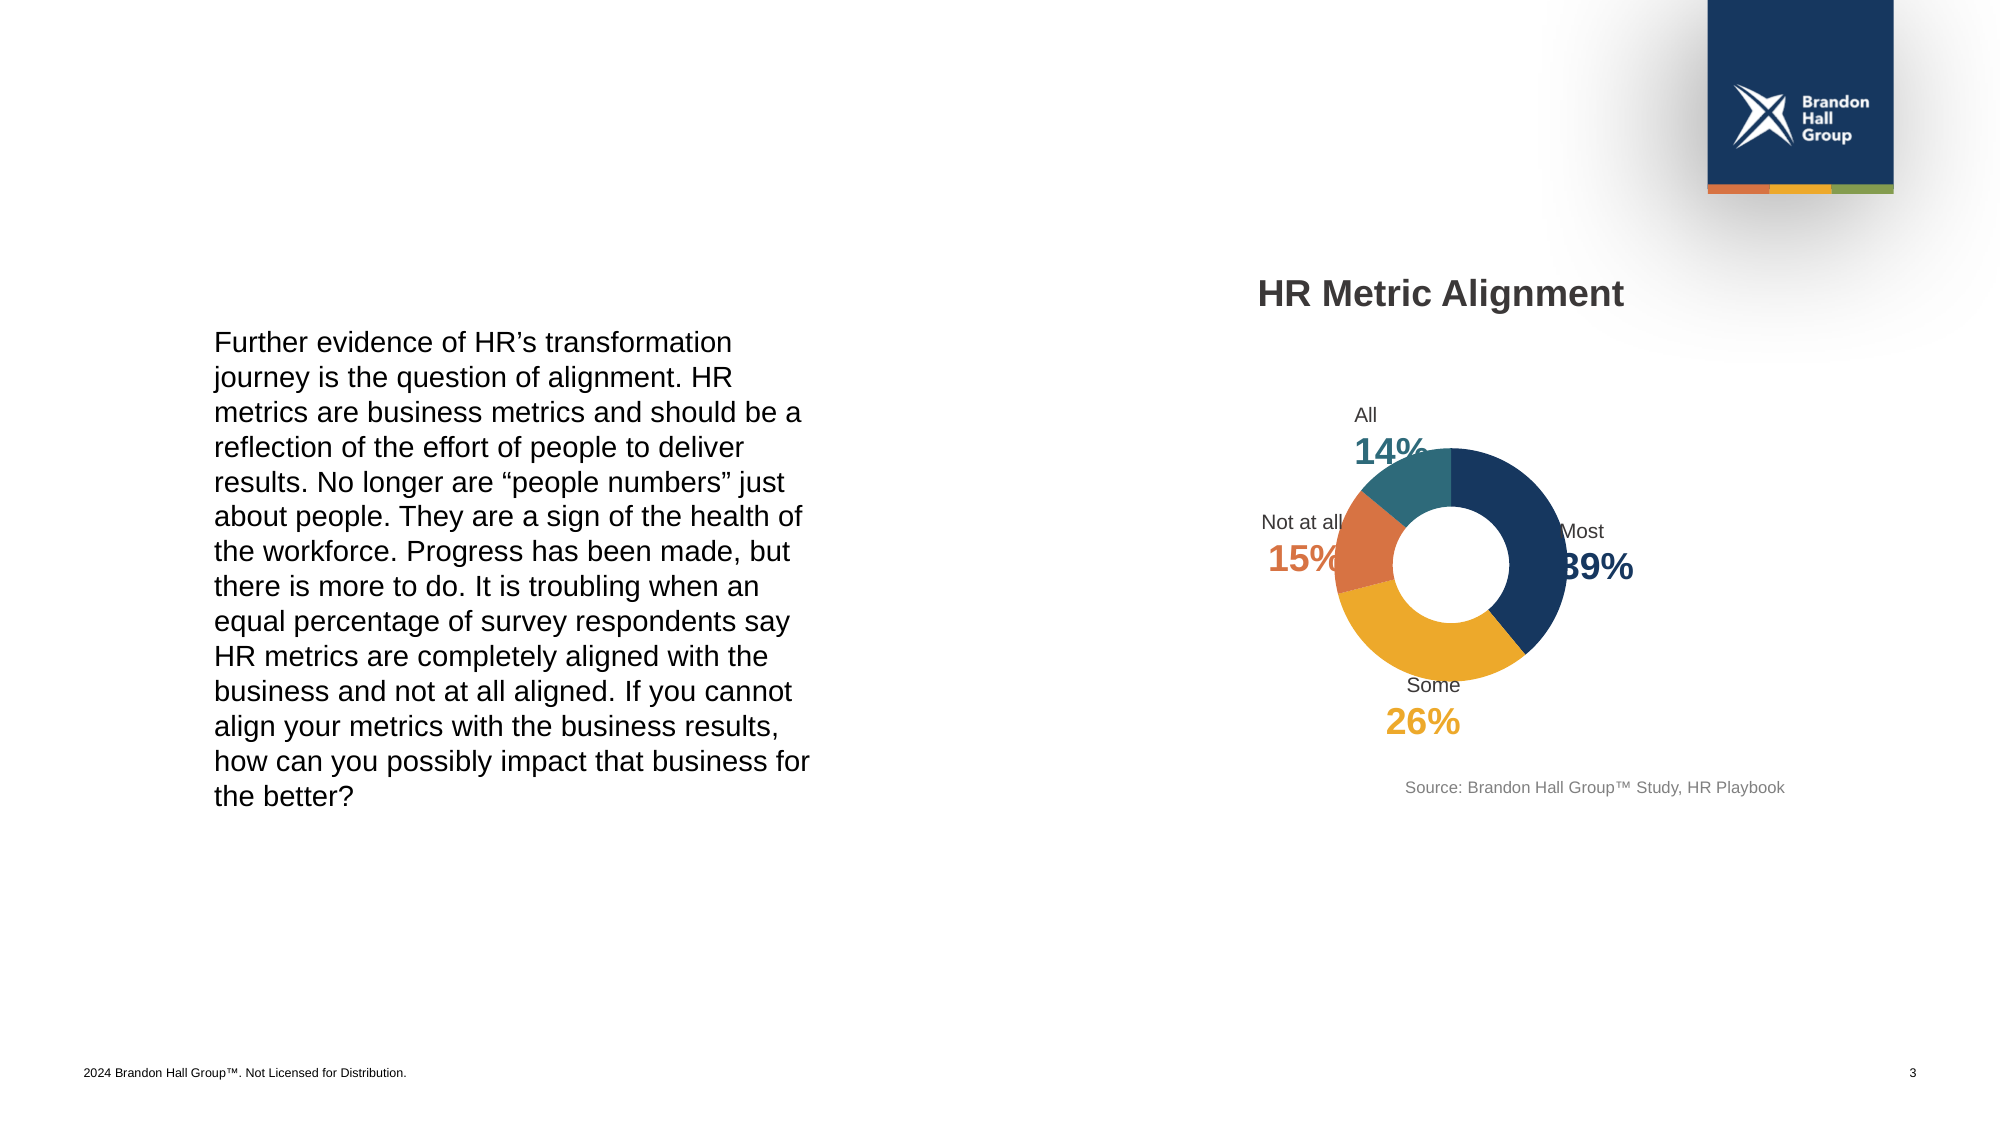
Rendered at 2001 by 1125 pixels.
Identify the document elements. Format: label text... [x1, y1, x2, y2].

footer 2024 Brandon Hall Group™. Not Licensed for Distribution. [68, 1042, 900, 1103]
text_box Further evidence of HR’s transformation journey is the question of alignment. HR metrics are business metrics and should be a reflection of the effort of people to deliver results. No longer are “people numbers” just about people. They are a sign of the health of the workforce. Progress has been made, but there is more to do. It is troubling when an equal percentage of survey respondents say HR metrics are completely aligned with the business and not at all aligned. If you cannot align your metrics with the business results, how can you possibly impact that business for the better? [199, 315, 850, 820]
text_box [1707, 0, 1894, 194]
slide_number 3 [1481, 1042, 1932, 1103]
text_box Source: Brandon Hall Group™ Study, HR Playbook [1289, 768, 1801, 804]
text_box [1167, 394, 1736, 751]
text_box HR Metric Alignment [1103, 261, 1780, 322]
